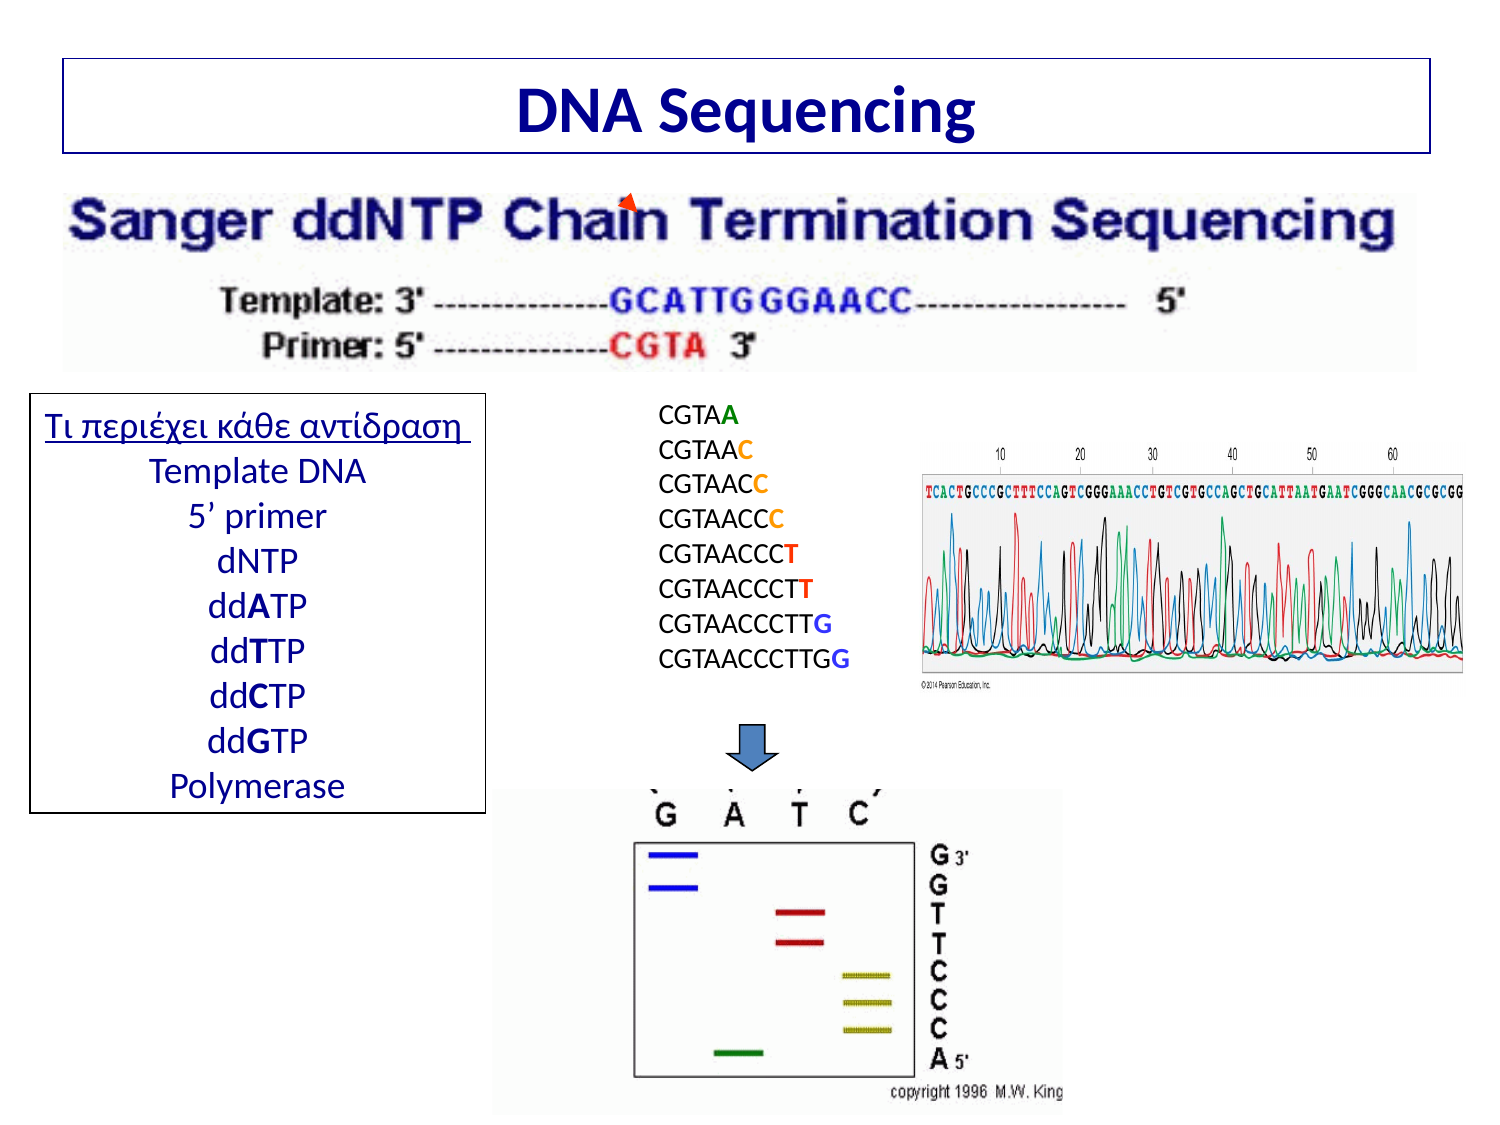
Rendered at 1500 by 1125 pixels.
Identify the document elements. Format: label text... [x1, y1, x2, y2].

text_box CGTAA CGTAAC CGTAACC CGTAACCC CGTAACCCT CGTAACCCTT CGTAACCCTTG CGTAACCCTTGG [643, 387, 932, 682]
picture [62, 193, 1417, 372]
text_box DNA Sequencing [62, 58, 1430, 154]
text_box [727, 724, 778, 771]
text_box Τι περιέχει κάθε αντίδραση Template DNA 5’ primer dNTP ddATP ddTTP ddCTP ddGTP Polymerase [29, 393, 486, 814]
picture [492, 789, 1063, 1115]
picture [919, 441, 1467, 698]
